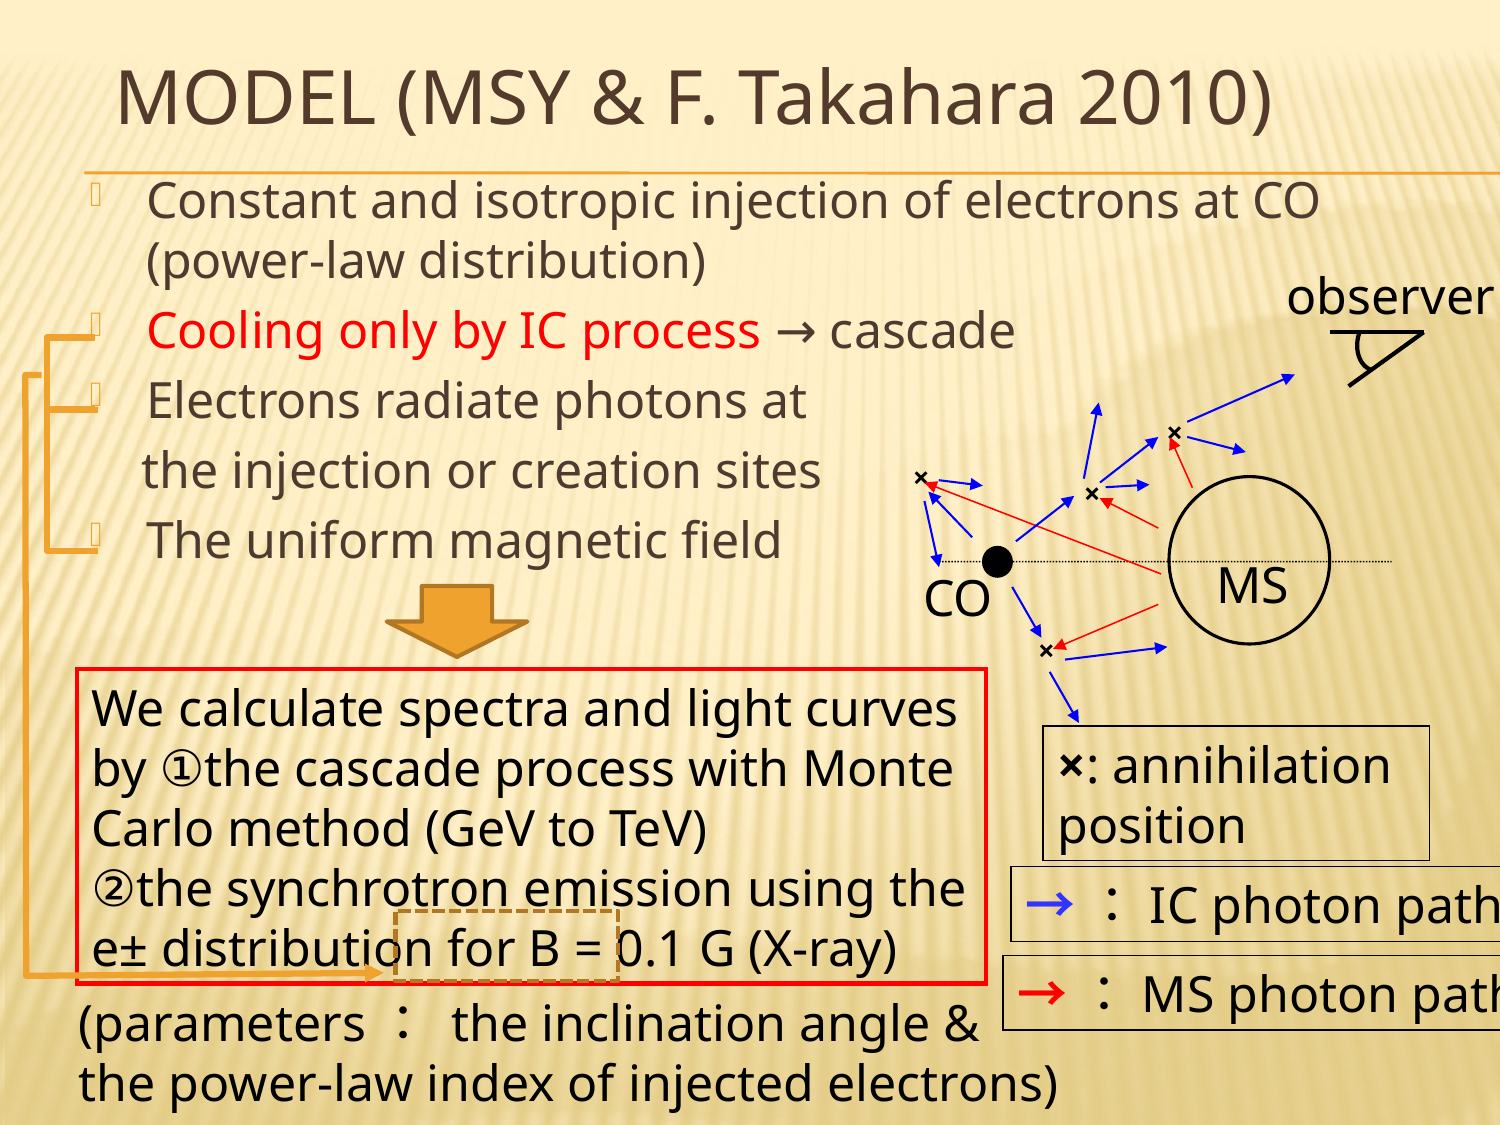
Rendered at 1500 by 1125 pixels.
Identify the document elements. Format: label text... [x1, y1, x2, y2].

text_box [1099, 438, 1151, 483]
text_box (parameters： the inclination angle & the power-law index of injected electrons) [64, 984, 1075, 1120]
text_box × [1151, 407, 1199, 458]
text_box [983, 546, 1013, 573]
text_box CO [908, 559, 1008, 635]
text_box [393, 909, 620, 983]
text_box [1168, 476, 1330, 644]
text_box [1169, 436, 1193, 488]
text_box [1065, 642, 1168, 660]
text_box ×: annihilation position [1042, 725, 1430, 861]
text_box [24, 374, 384, 980]
text_box Constant and isotropic injection of electrons at CO (power-law distribution) Cooling only by IC process → cascade Electrons radiate photons at the injection or creation sites The uniform magnetic field [75, 160, 1477, 590]
text_box [1083, 402, 1103, 479]
text_box Model (Msy & F. Takahara 2010) [100, 7, 1471, 160]
text_box →：IC photon path [1011, 866, 1500, 942]
text_box × [1068, 468, 1116, 518]
text_box [924, 501, 943, 559]
text_box MS [1201, 546, 1304, 622]
text_box [1049, 671, 1079, 723]
text_box [1099, 498, 1159, 529]
text_box [1015, 495, 1075, 542]
text_box [1105, 479, 1150, 492]
text_box We calculate spectra and light curves by ①the cascade process with Monte Carlo method (GeV to TeV) ②the synchrotron emission using the e± distribution for B = 0.1 G (X-ray) [76, 668, 987, 984]
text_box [1329, 308, 1424, 387]
text_box [938, 477, 983, 491]
text_box × [898, 452, 945, 502]
text_box [1187, 436, 1246, 455]
text_box [1053, 604, 1159, 650]
text_box [46, 409, 99, 552]
text_box observer [1271, 257, 1500, 332]
text_box × [1023, 625, 1070, 675]
text_box [924, 481, 1035, 526]
text_box [384, 583, 530, 659]
text_box →：MS photon path [1003, 955, 1500, 1031]
text_box [46, 337, 95, 409]
text_box [1187, 373, 1295, 422]
